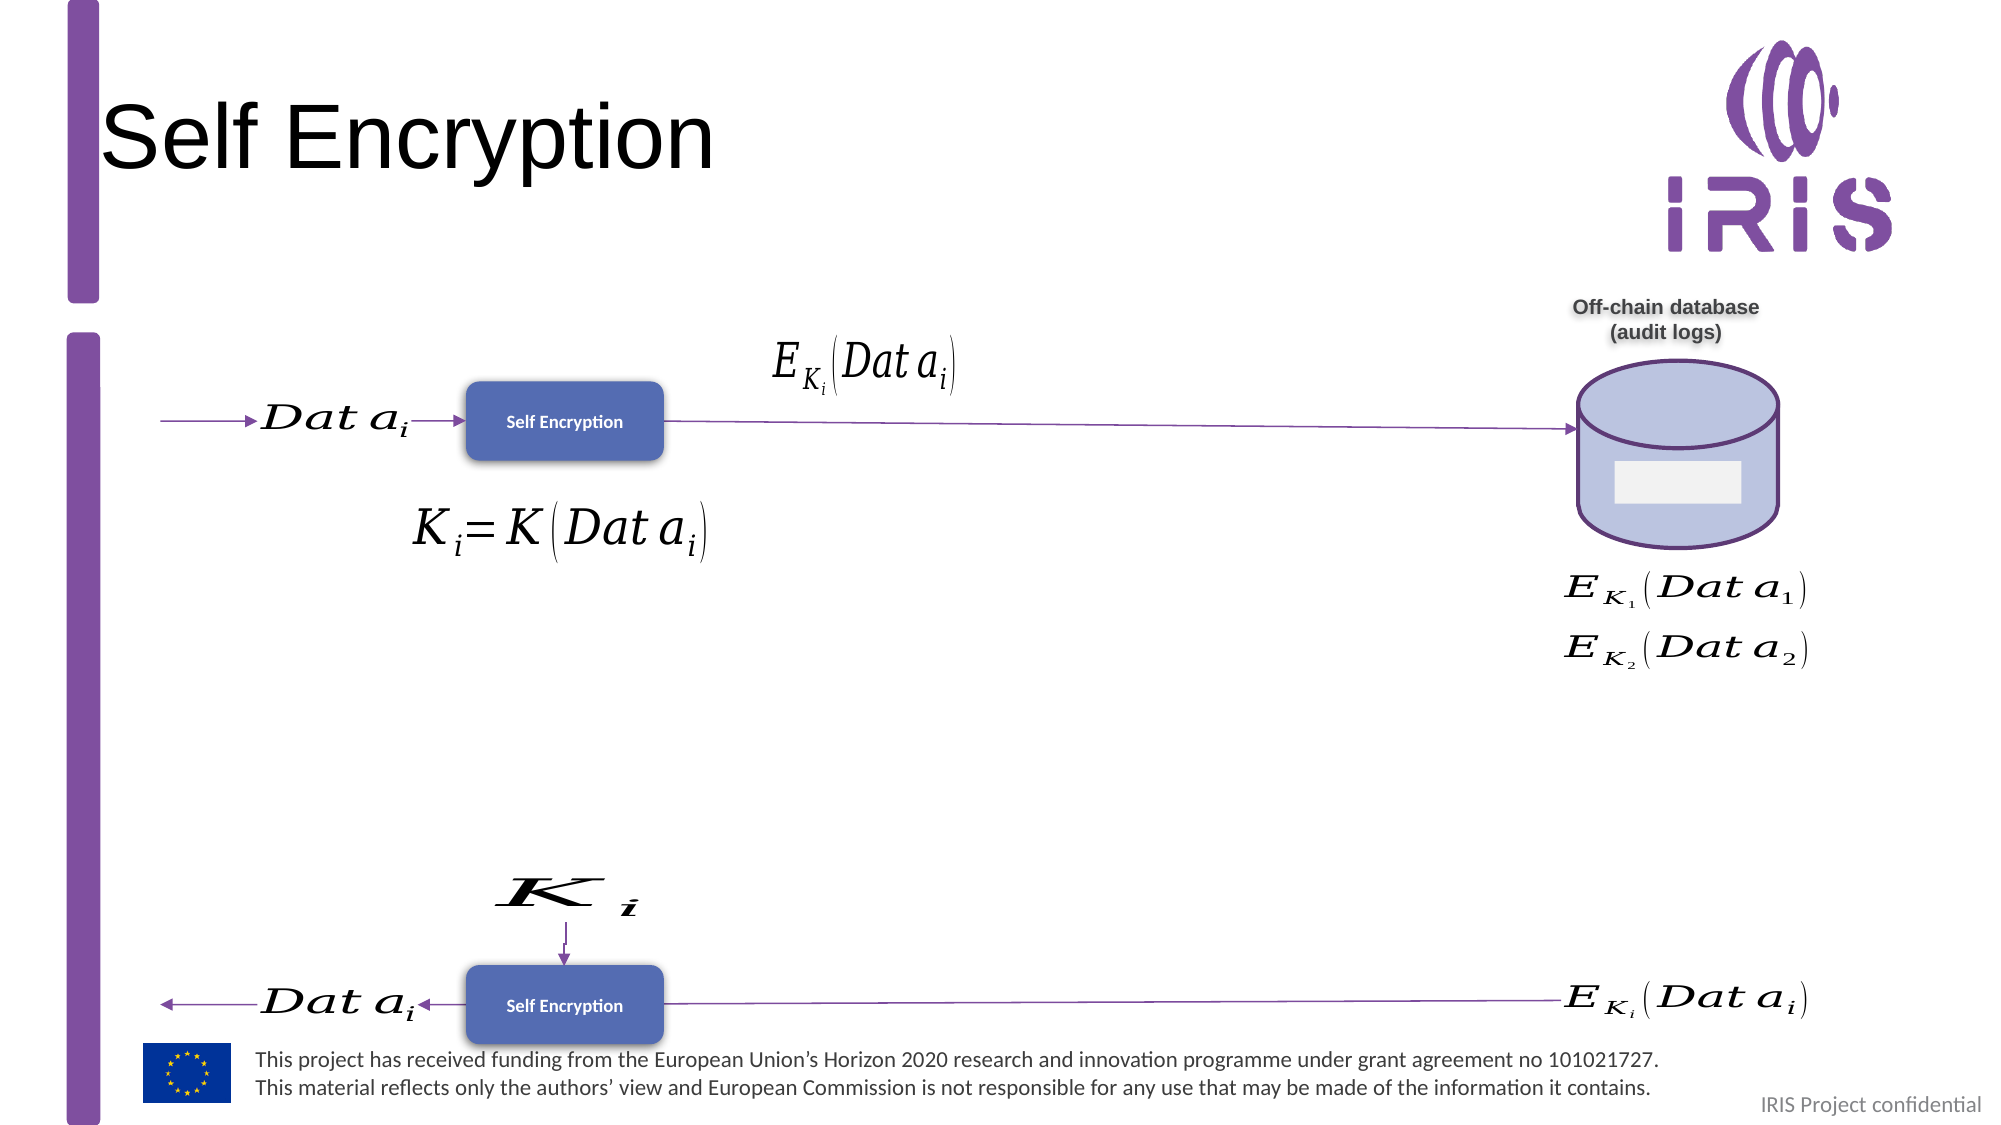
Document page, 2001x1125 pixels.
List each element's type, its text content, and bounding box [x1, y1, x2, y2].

text_box [557, 922, 571, 967]
text_box Off-chain database (audit logs) [1553, 288, 1779, 350]
picture [143, 1043, 231, 1103]
text_box [671, 999, 1562, 1005]
text_box [671, 420, 1572, 436]
text_box Self Encryption [99, 44, 1900, 233]
text_box Self Encryption [466, 381, 664, 461]
text_box Self Encryption [466, 965, 664, 1045]
text_box [160, 998, 258, 1011]
picture [1634, 0, 1928, 280]
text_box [1577, 360, 1779, 549]
text_box [417, 998, 457, 1011]
text_box [160, 414, 258, 428]
text_box [411, 414, 466, 427]
